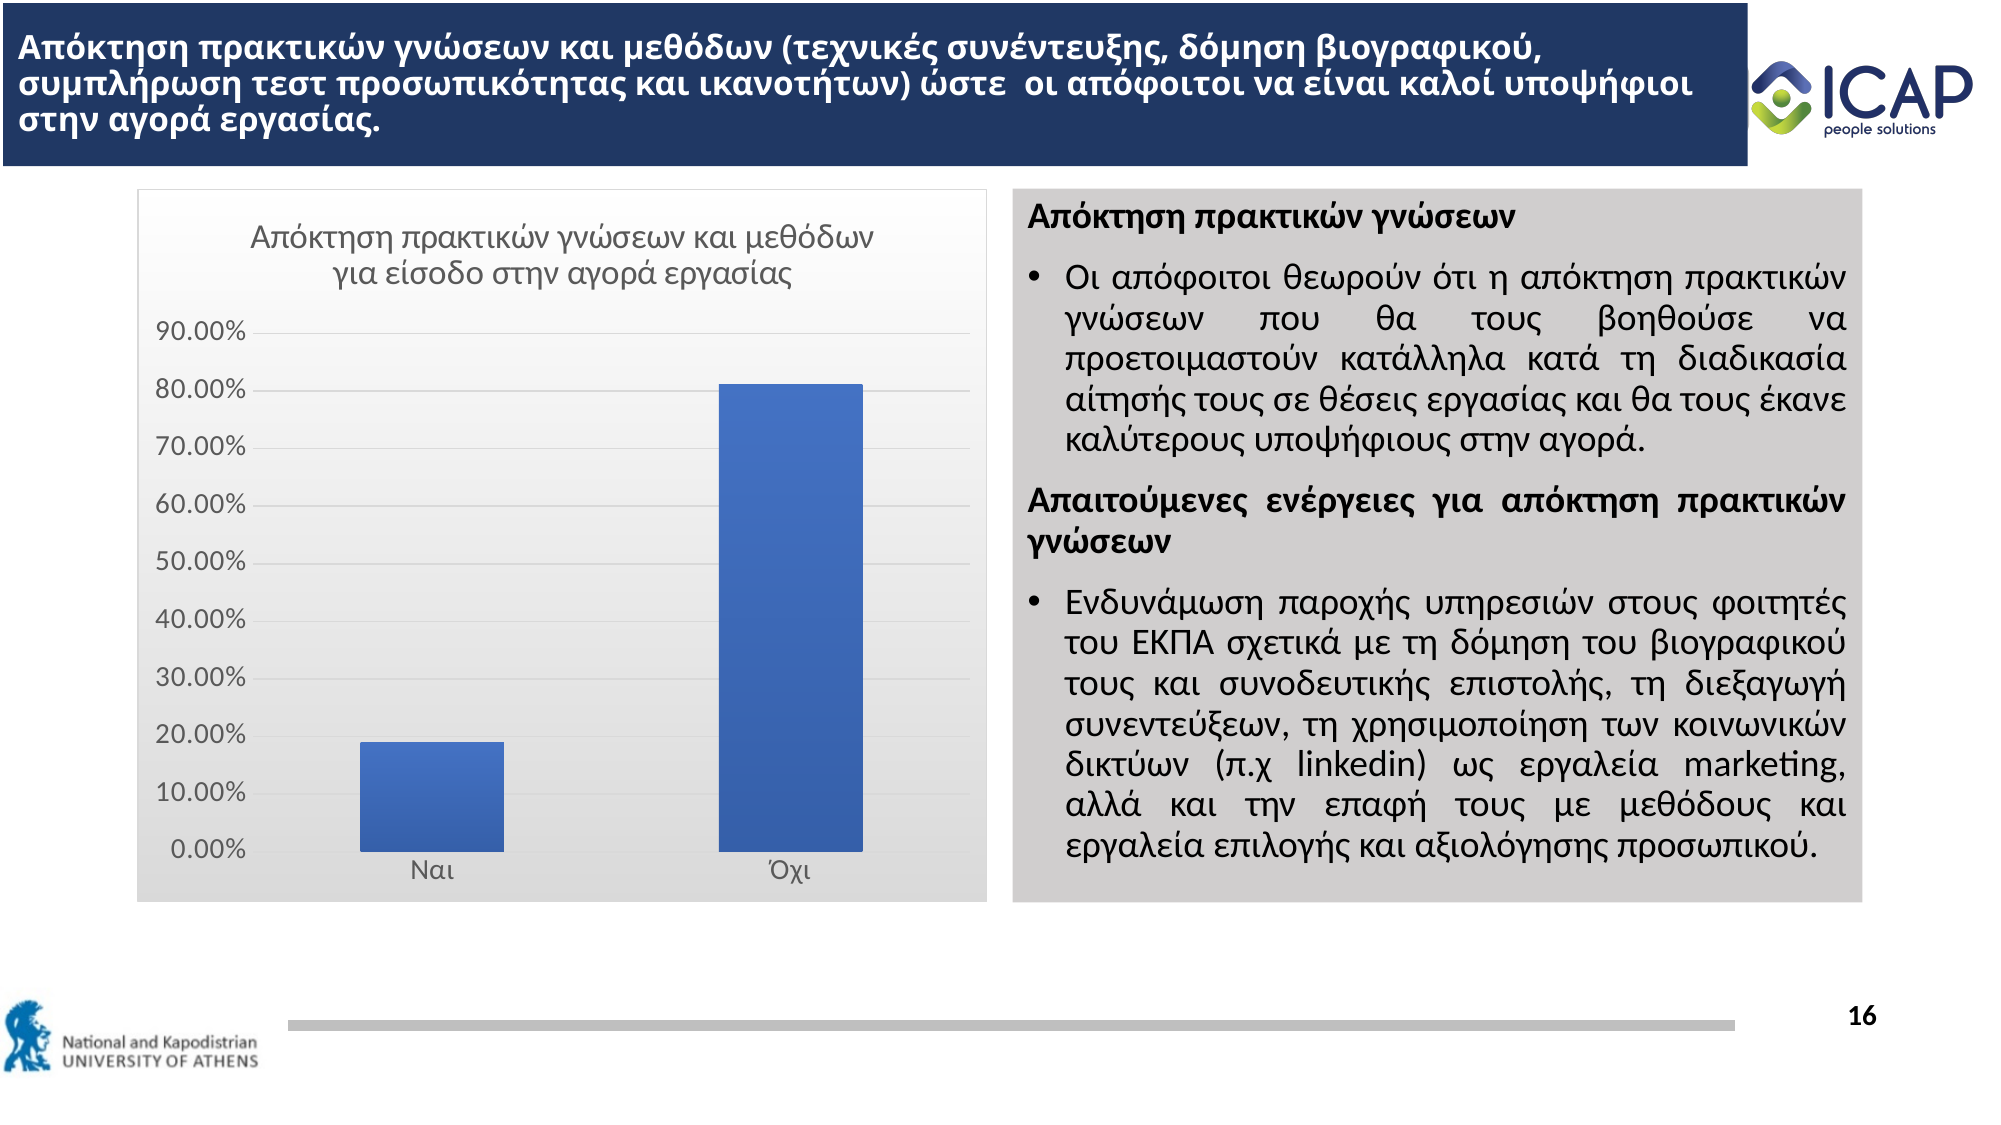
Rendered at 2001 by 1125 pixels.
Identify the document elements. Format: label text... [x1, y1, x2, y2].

slide_number 16 [1759, 983, 1966, 1044]
title Απόκτηση πρακτικών γνώσεων και μεθόδων (τεχνικές συνέντευξης, δόμηση βιογραφικού, συμπλήρωση τεστ προσωπικότητας και ικανοτήτων) ώστε οι απόφοιτοι να είναι καλοί υποψήφιοι στην αγορά εργασίας. [3, 3, 1748, 167]
picture [0, 970, 288, 1125]
list Απόκτηση πρακτικών γνώσεων Οι απόφοιτοι θεωρούν ότι η απόκτηση πρακτικών γνώσεων που θα τους βοηθούσε να προετοιμαστούν κατάλληλα κατά τη διαδικασία αίτησής τους σε θέσεις εργασίας και θα τους έκανε καλύτερους υποψήφιους στην αγορά. Απαιτούμενες ενέργειες για απόκτηση πρακτικών γνώσεων Ενδυνάμωση παροχής υπηρεσιών στους φοιτητές του ΕΚΠΑ σχετικά με τη δόμηση του βιογραφικού τους και συνοδευτικής επιστολής, τη διεξαγωγή συνεντεύξεων, τη χρησιμοποίηση των κοινωνικών δικτύων (π.χ linkedin) ως εργαλεία marketing, αλλά και την επαφή τους με μεθόδους και εργαλεία επιλογής και αξιολόγησης προσωπικού. [1012, 188, 1863, 903]
chart [137, 188, 988, 903]
picture [1748, 35, 1991, 164]
